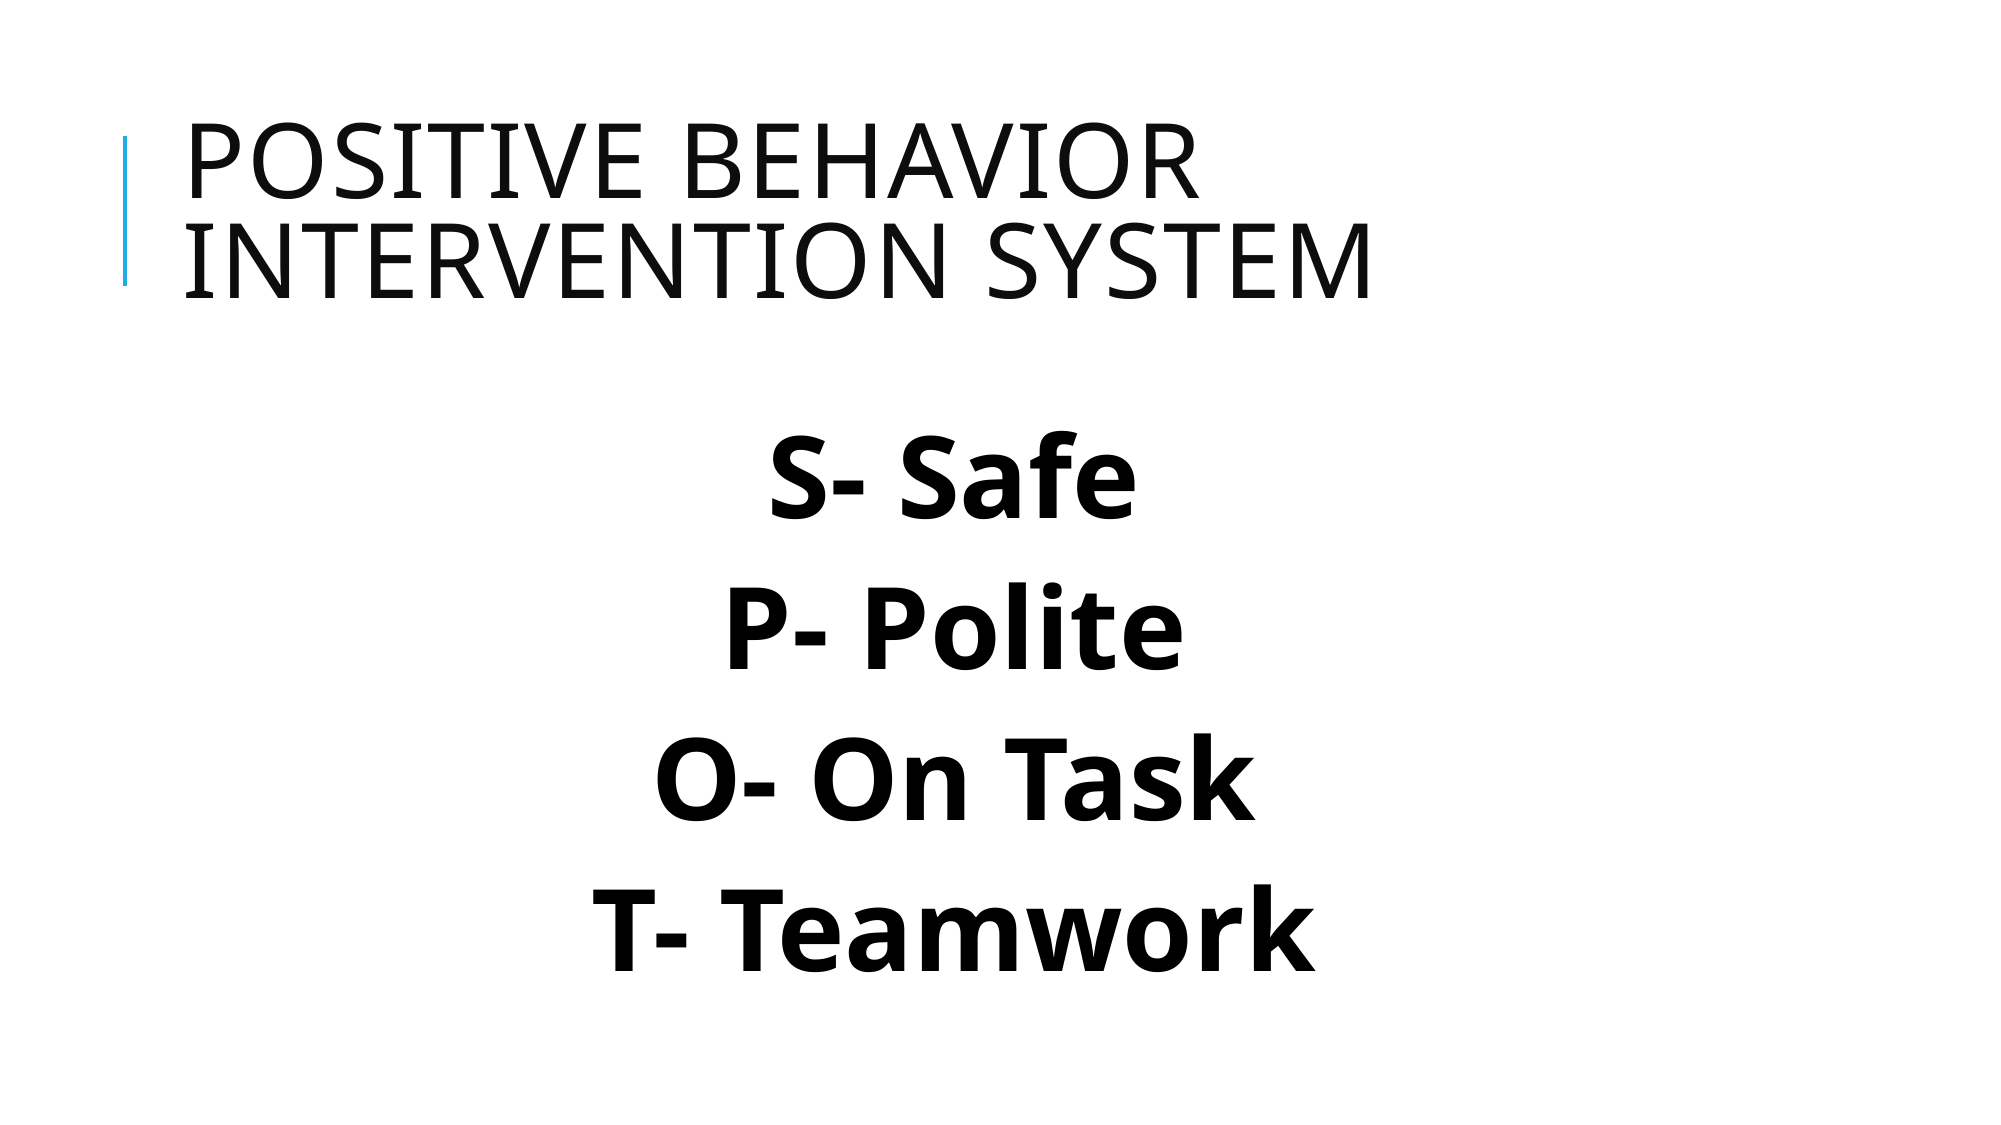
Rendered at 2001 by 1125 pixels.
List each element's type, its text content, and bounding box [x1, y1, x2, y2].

list S- Safe P- Polite O- On Task T- Teamwork [142, 312, 1737, 1004]
title Positive behavior intervention system [168, 96, 1763, 342]
